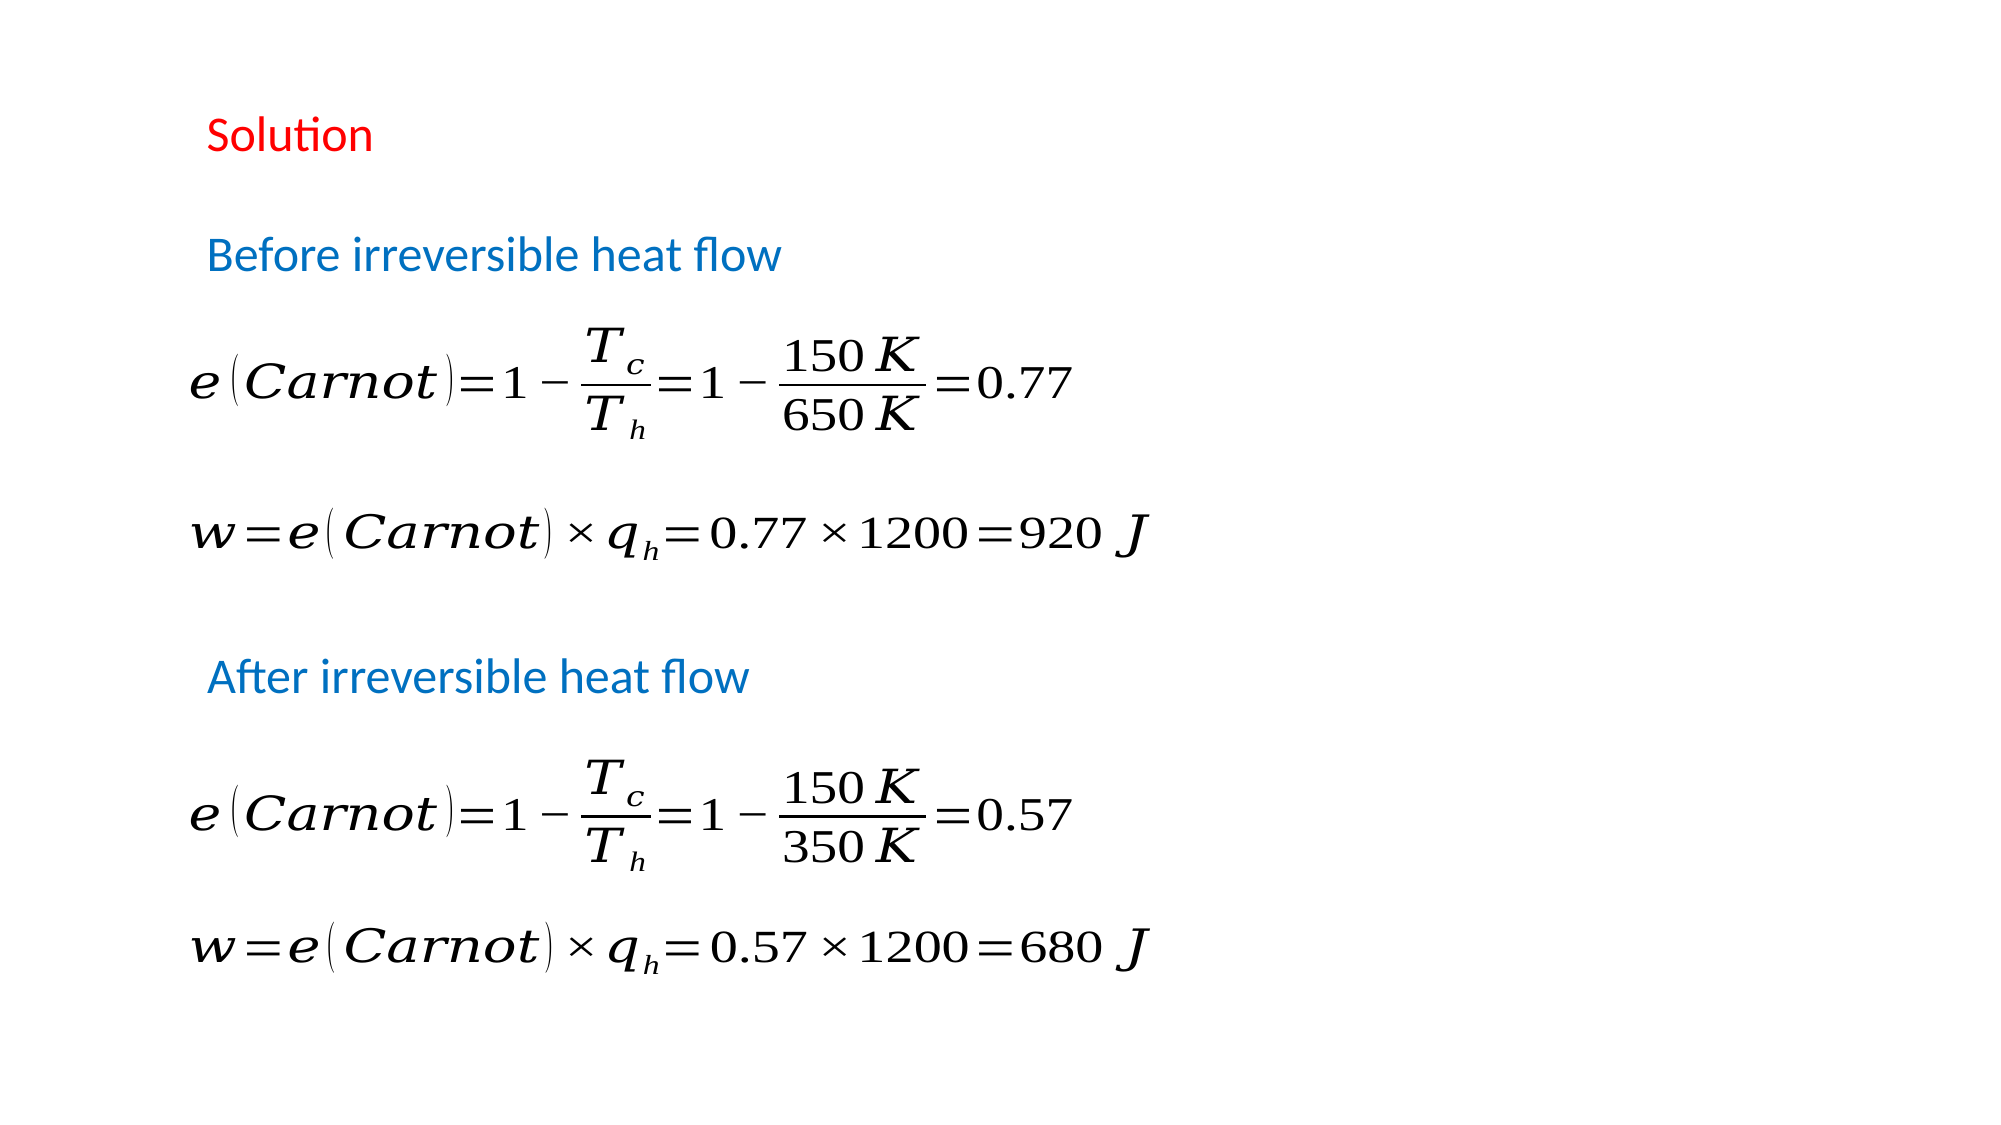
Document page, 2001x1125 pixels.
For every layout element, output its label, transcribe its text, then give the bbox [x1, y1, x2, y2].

text_box After irreversible heat flow [192, 636, 766, 711]
text_box Solution Before irreversible heat flow [191, 94, 798, 289]
